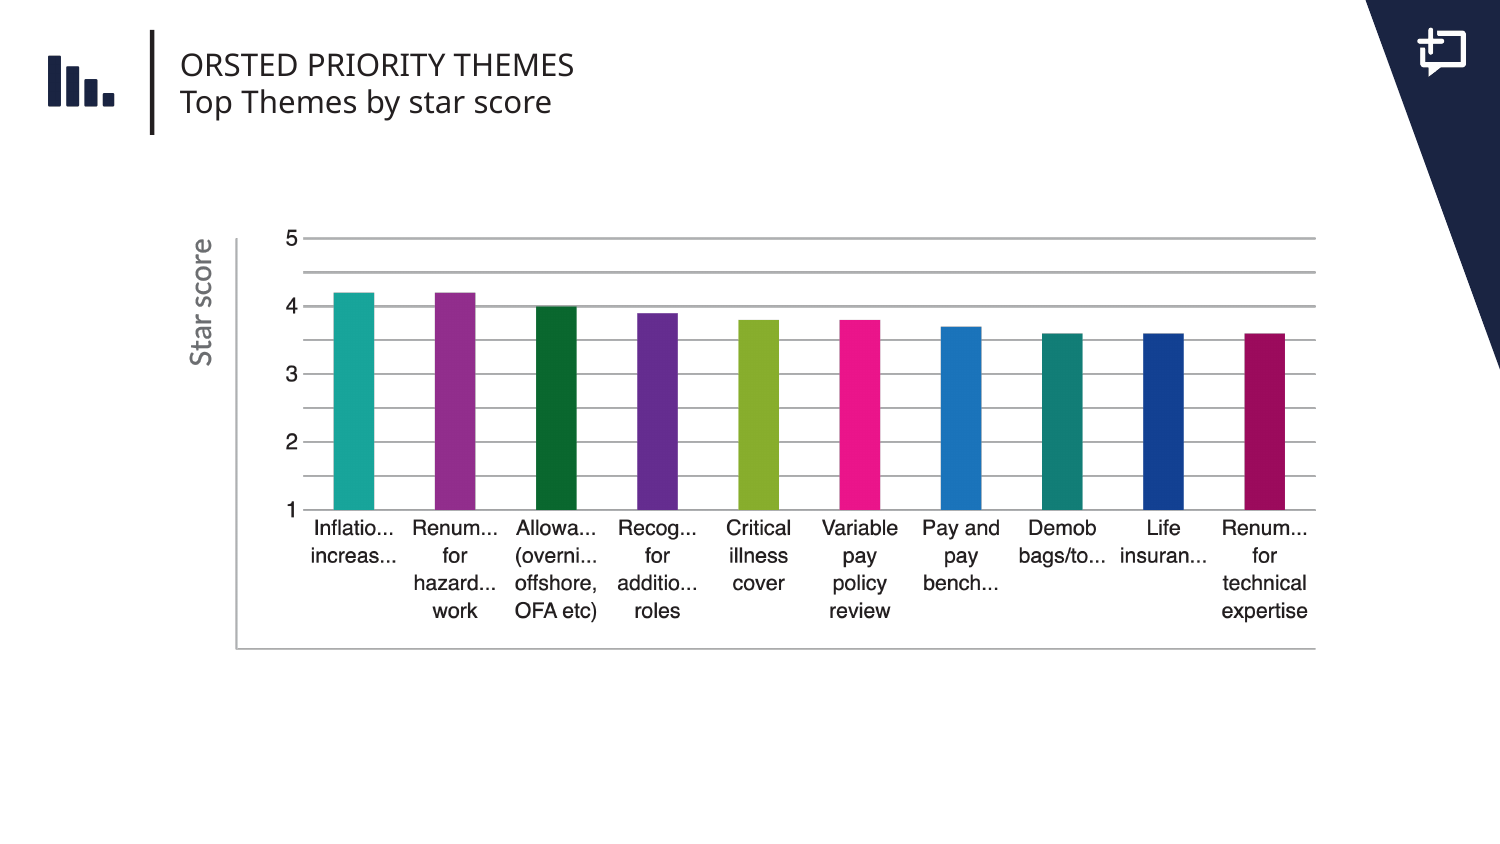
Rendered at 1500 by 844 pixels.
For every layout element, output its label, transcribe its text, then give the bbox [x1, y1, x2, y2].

picture [1417, 18, 1470, 87]
picture [29, 37, 1455, 780]
text_box ORSTED PRIORITY THEMES Top Themes by star score [164, 37, 1290, 119]
text_box [149, 29, 155, 119]
